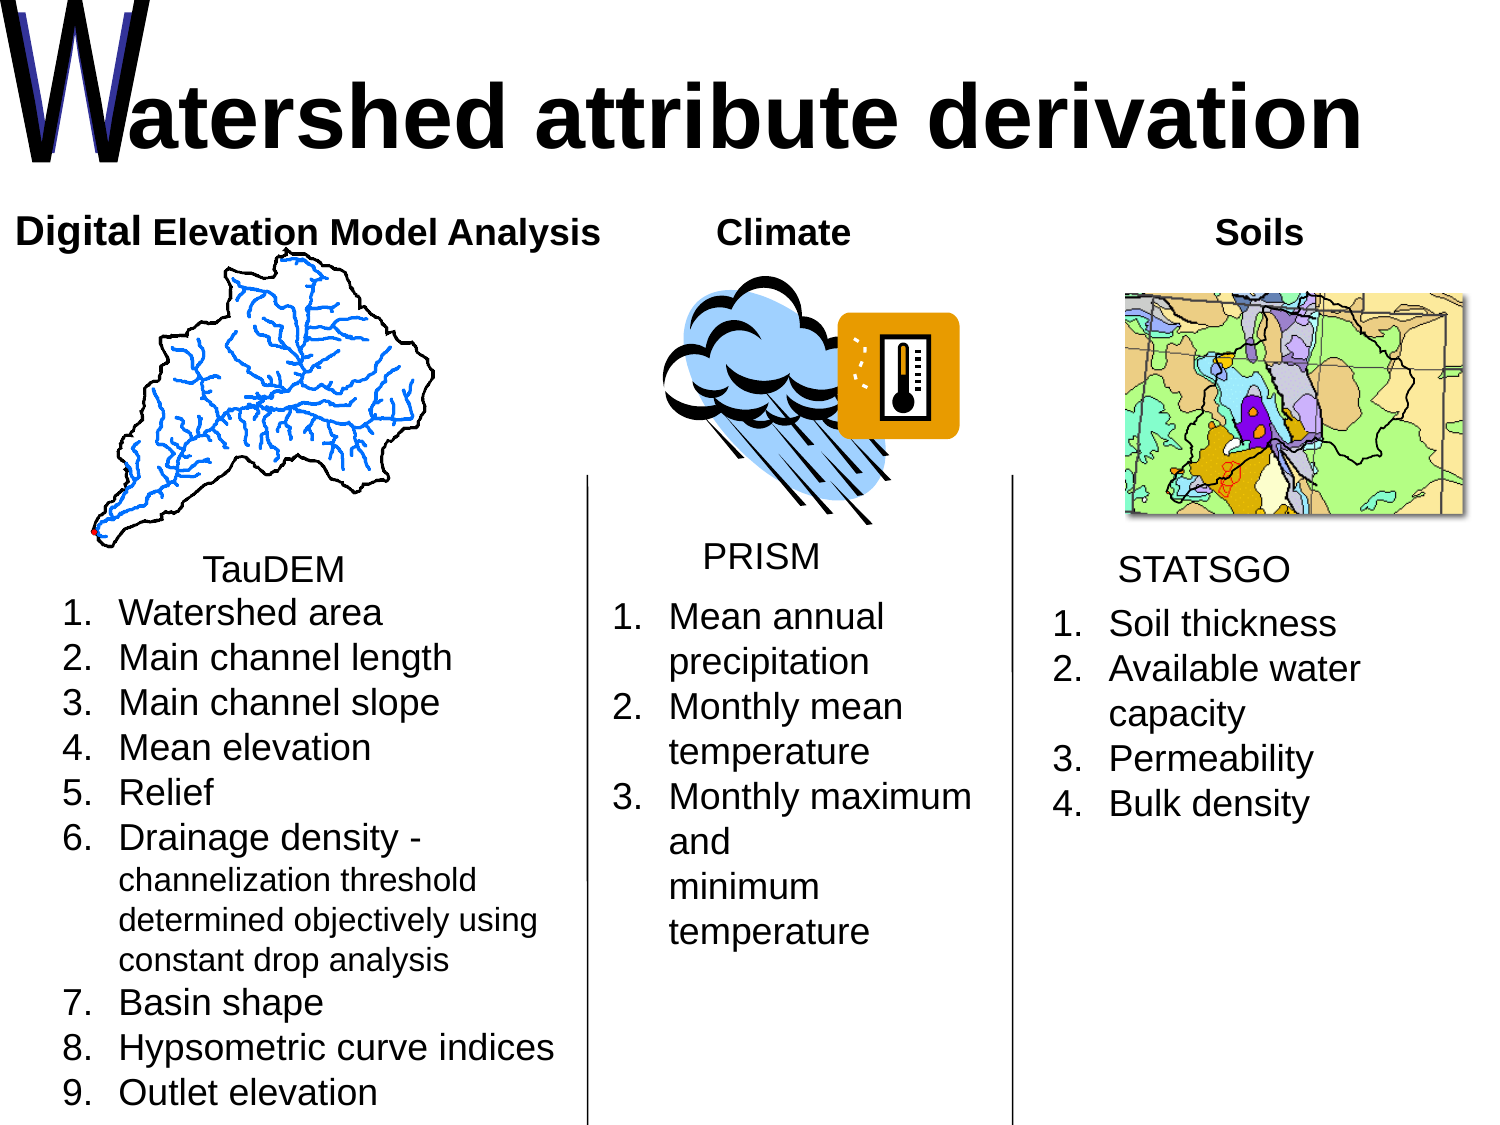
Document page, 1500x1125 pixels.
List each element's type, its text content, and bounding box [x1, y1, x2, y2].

text_box STATSGO [1102, 537, 1307, 598]
text_box Digital Elevation Model Analysis Climate Soils [0, 195, 1320, 261]
text_box Mean annual precipitation Monthly mean temperature Monthly maximum and minimum temperature [597, 584, 1012, 1049]
picture [662, 274, 960, 525]
text_box Soil thickness Available water capacity Permeability Bulk density [1037, 591, 1453, 1012]
text_box atershed attribute derivation [112, 49, 1475, 175]
text_box Watershed area Main channel length Main channel slope Mean elevation Relief Drainage density - channelization threshold determined objectively using constant drop analysis Basin shape Hypsometric curve indices Outlet elevation [47, 580, 575, 1121]
picture [74, 224, 450, 571]
text_box TauDEM [187, 571, 438, 598]
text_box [1124, 274, 1475, 525]
text_box PRISM [687, 525, 900, 585]
